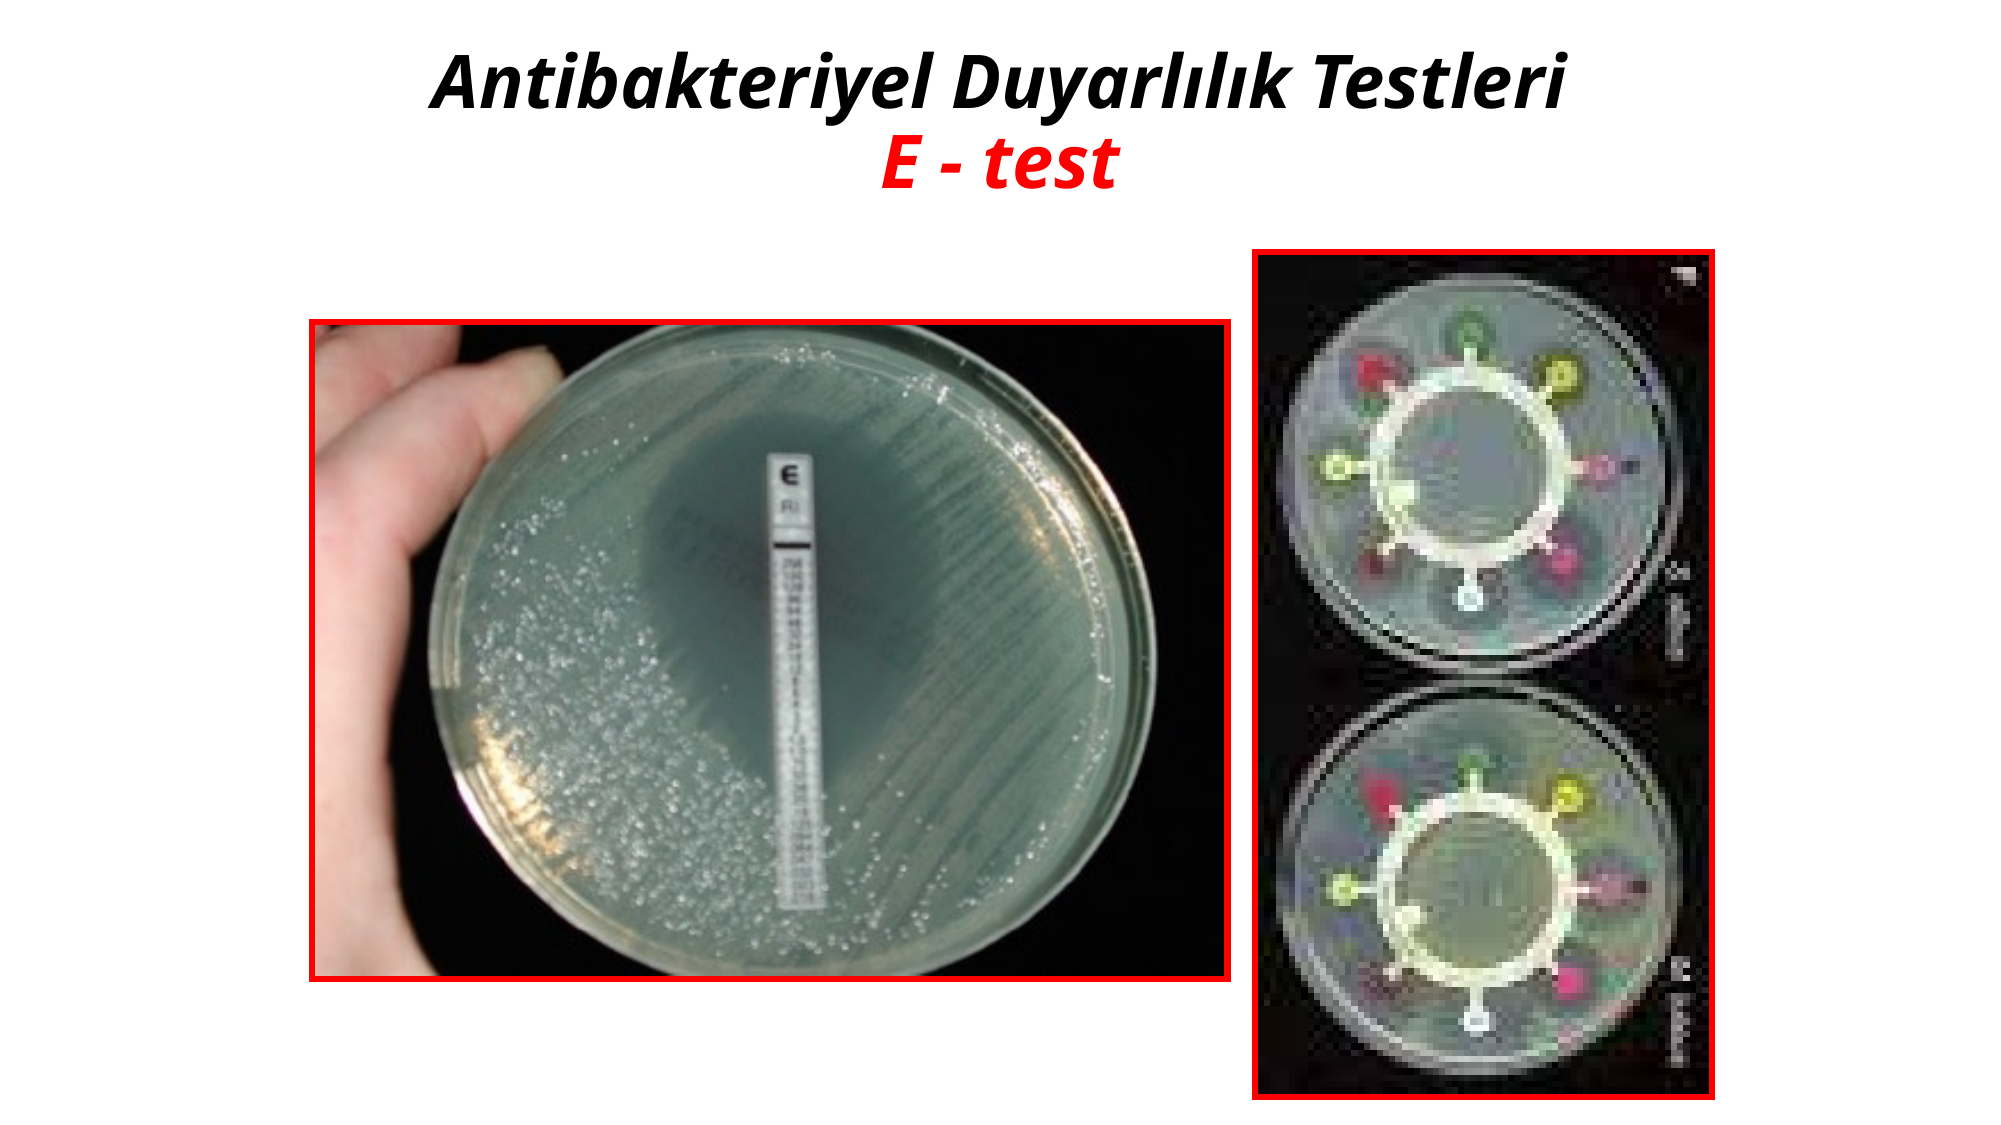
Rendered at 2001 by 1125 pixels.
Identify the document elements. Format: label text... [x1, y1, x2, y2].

picture [314, 325, 1225, 976]
title Antibakteriyel Duyarlılık Testleri E - test [60, 37, 1940, 213]
picture [1258, 255, 1709, 1094]
